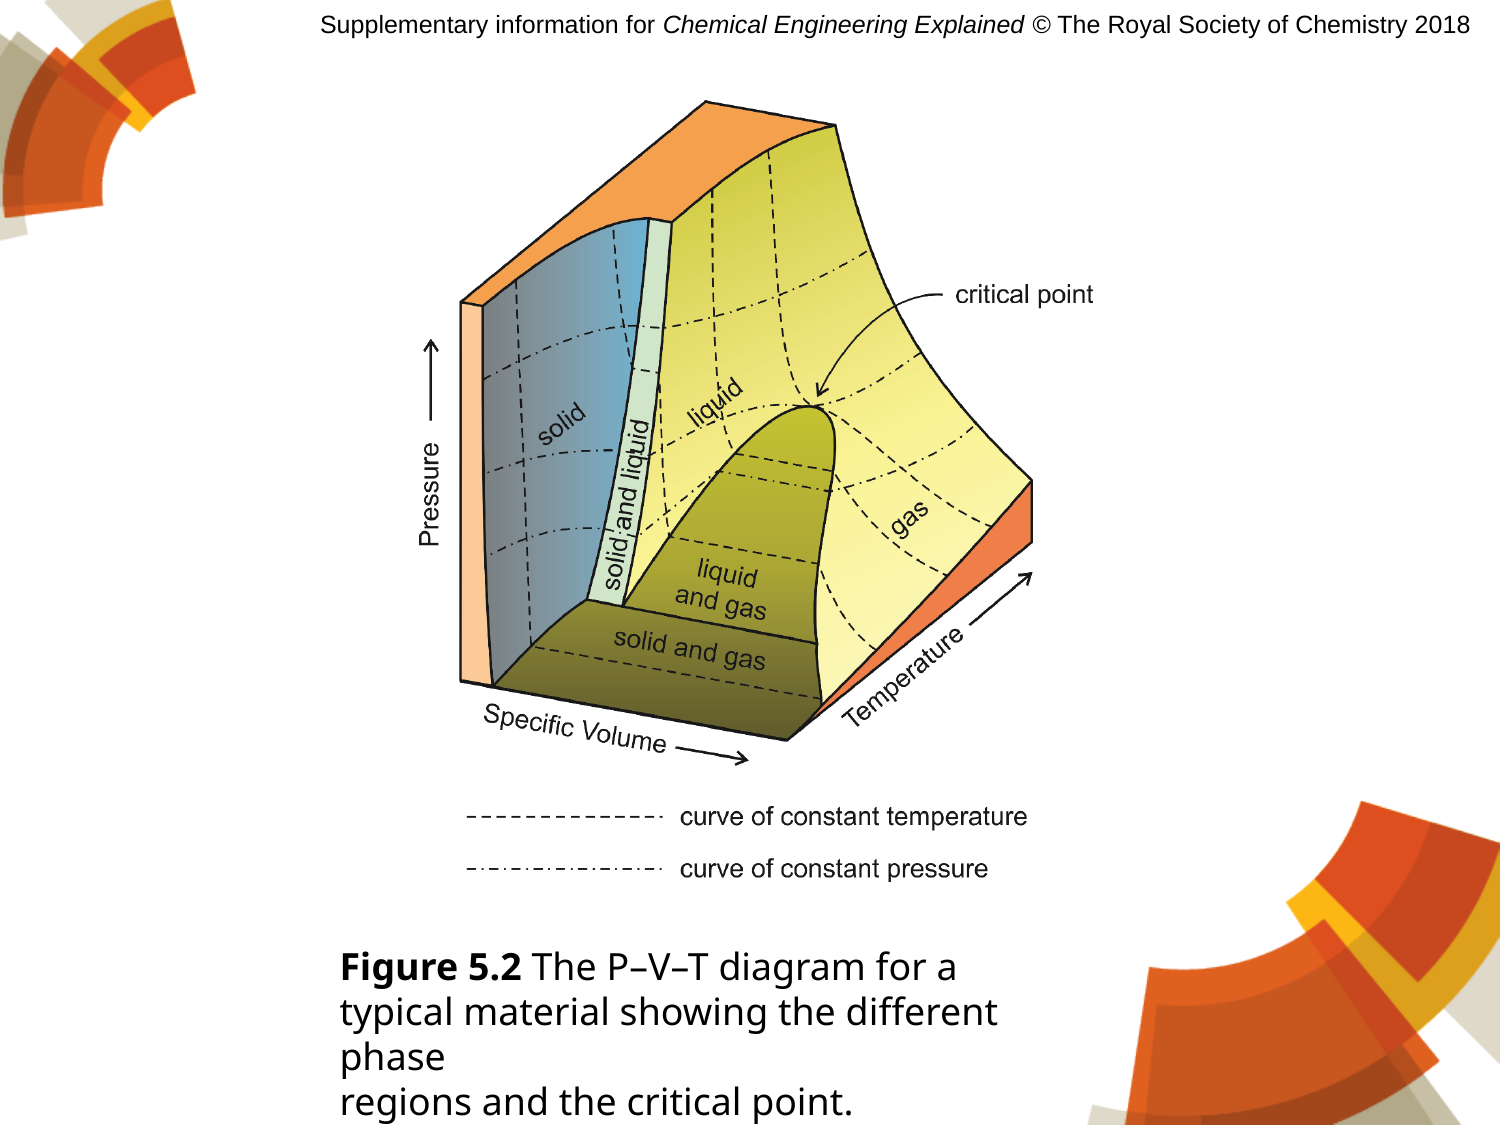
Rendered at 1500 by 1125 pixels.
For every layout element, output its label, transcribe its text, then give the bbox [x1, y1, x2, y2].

picture [0, 0, 1500, 1125]
text_box Supplementary information for Chemical Engineering Explained © The Royal Society of Chemistry 2018 [305, 1, 1500, 46]
text_box Figure 5.2 The P–V–T diagram for a typical material showing the different phase regions and the critical point. [324, 935, 1093, 1125]
